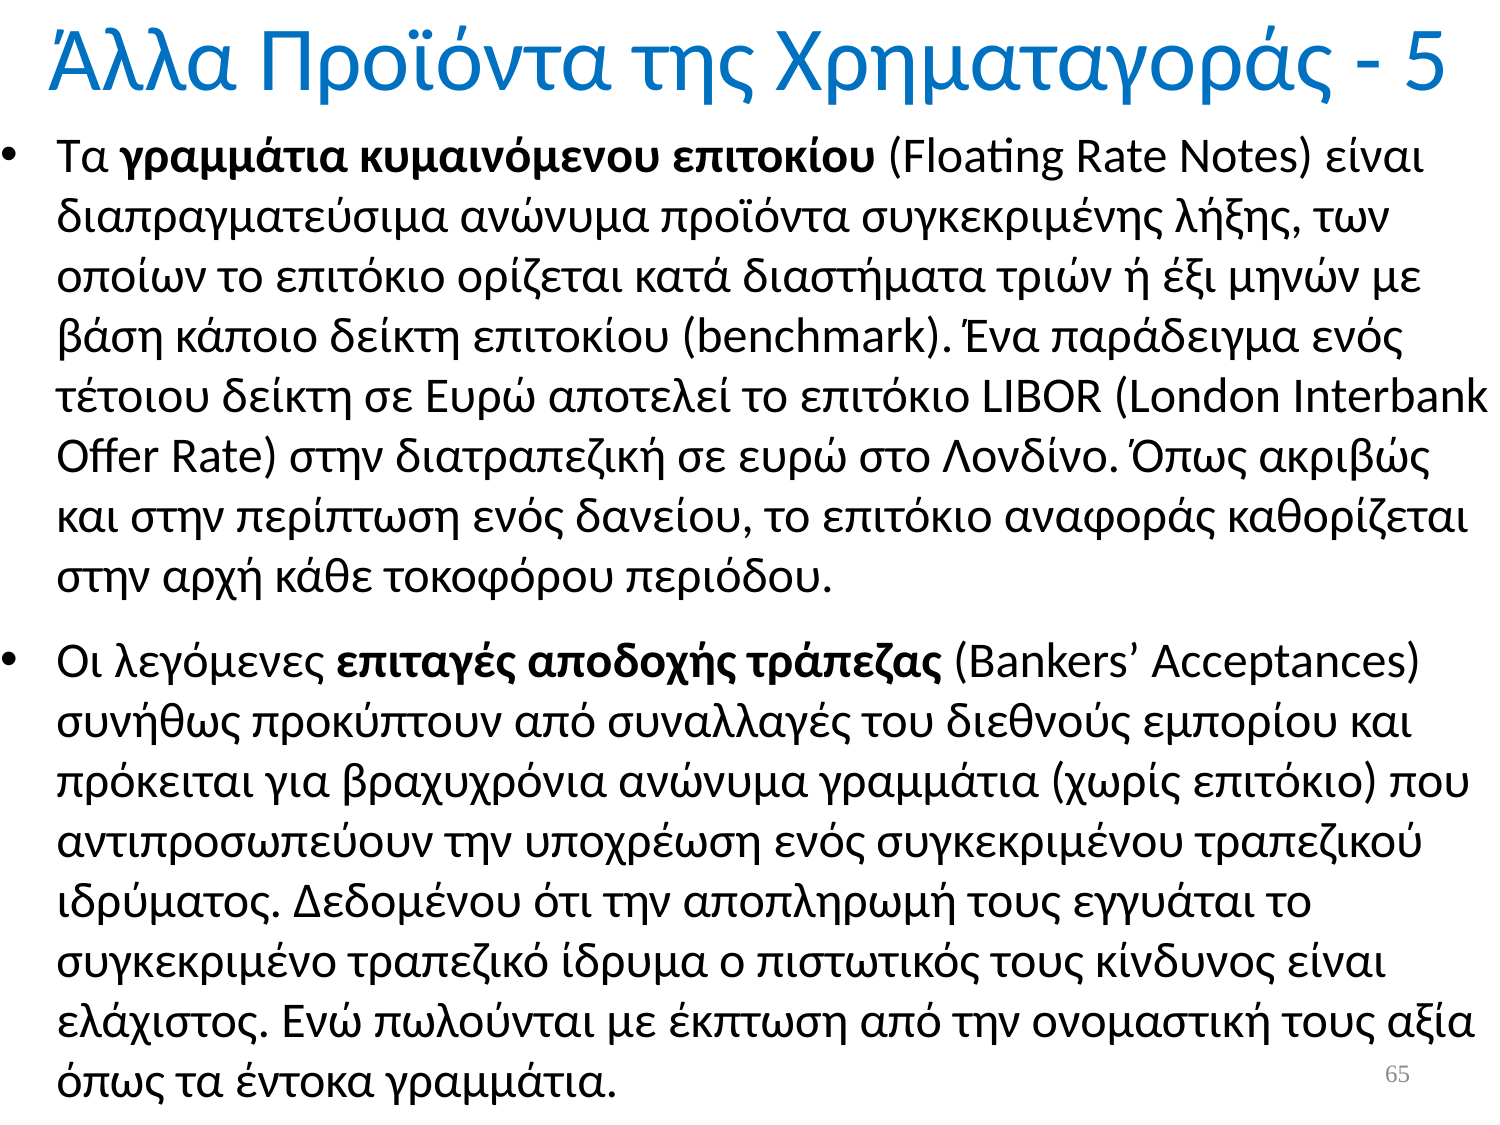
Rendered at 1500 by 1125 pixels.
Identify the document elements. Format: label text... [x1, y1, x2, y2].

slide_number 65 [1074, 1042, 1425, 1103]
title Άλλα Προϊόντα της Χρηματαγοράς - 5 [0, 0, 1500, 115]
text_box Τα γραμμάτια κυμαινόμενου επιτοκίου (Floating Rate Notes) είναι διαπραγματεύσιμα ανώνυμα προϊόντα συγκεκριμένης λήξης, των οποίων το επιτόκιο ορίζεται κατά διαστήματα τριών ή έξι μηνών με βάση κάποιο δείκτη επιτοκίου (benchmark). Ένα παράδειγμα ενός τέτοιου δείκτη σε Ευρώ αποτελεί το επιτόκιο LIBOR (London Interbank Offer Rate) στην διατραπεζική σε ευρώ στο Λονδίνο. Όπως ακριβώς και στην περίπτωση ενός δανείου, το επιτόκιο αναφοράς καθορίζεται στην αρχή κάθε τοκοφόρου περιόδου. Οι λεγόμενες επιταγές αποδοχής τράπεζας (Bankers’ Acceptances) συνήθως προκύπτουν από συναλλαγές του διεθνούς εμπορίου και πρόκειται για βραχυχρόνια ανώνυμα γραμμάτια (χωρίς επιτόκιο) που αντιπροσωπεύουν την υποχρέωση ενός συγκεκριμένου τραπεζικού ιδρύματος. Δεδομένου ότι την αποπληρωμή τους εγγυάται το συγκεκριμένο τραπεζικό ίδρυμα ο πιστωτικός τους κίνδυνος είναι ελάχιστος. Ενώ πωλούνται με έκπτωση από την ονομαστική τους αξία όπως τα έντοκα γραμμάτια. [0, 115, 1500, 1116]
